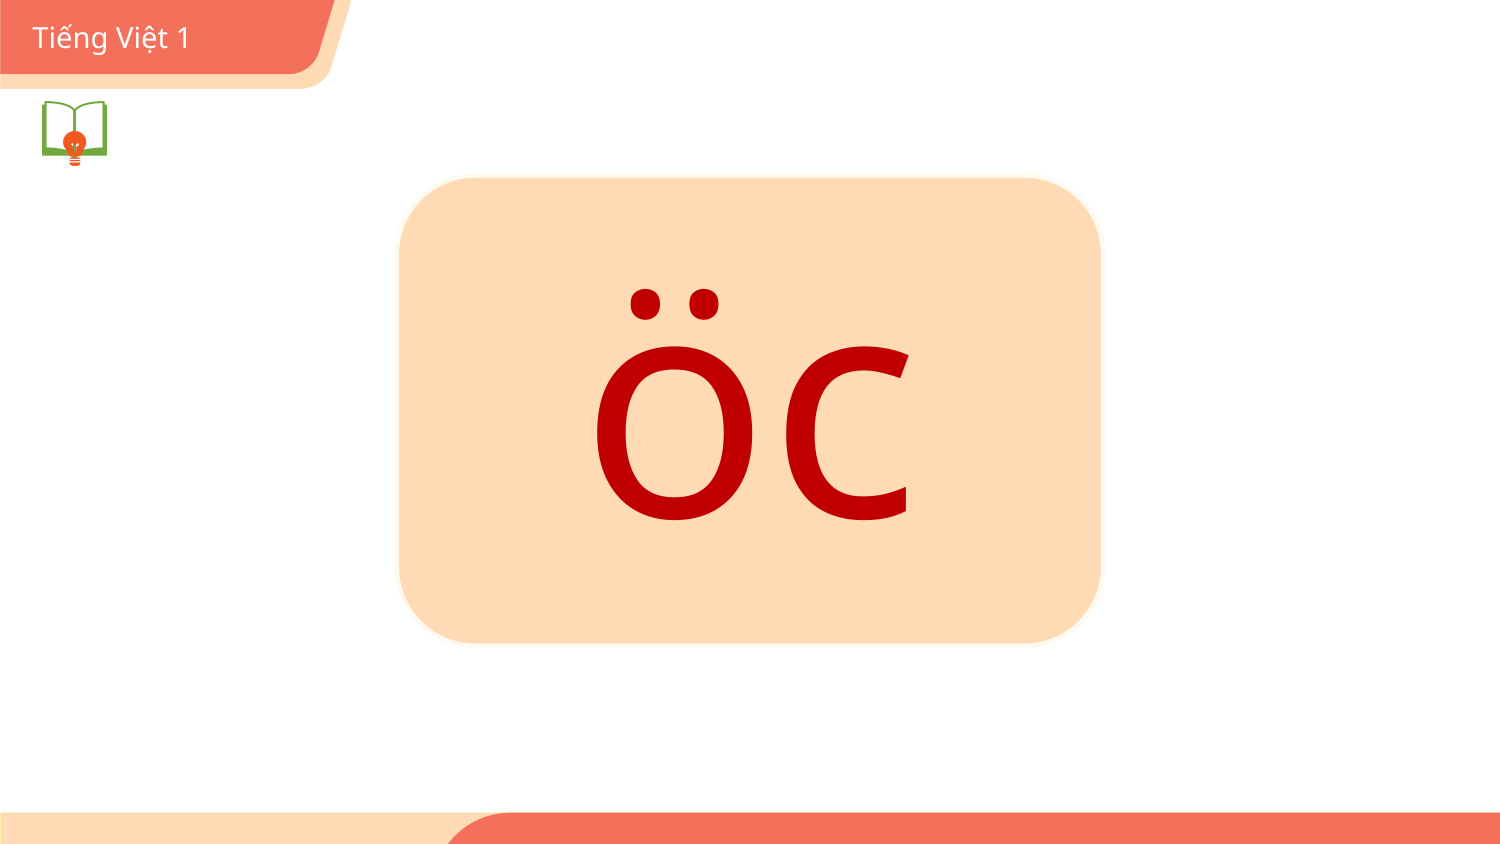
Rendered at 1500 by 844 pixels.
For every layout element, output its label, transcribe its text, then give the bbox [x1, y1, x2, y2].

text_box Tiếng Việt 1 [17, 12, 228, 63]
text_box [396, 175, 1103, 646]
text_box öc [440, 198, 1060, 588]
picture [0, 0, 1500, 844]
